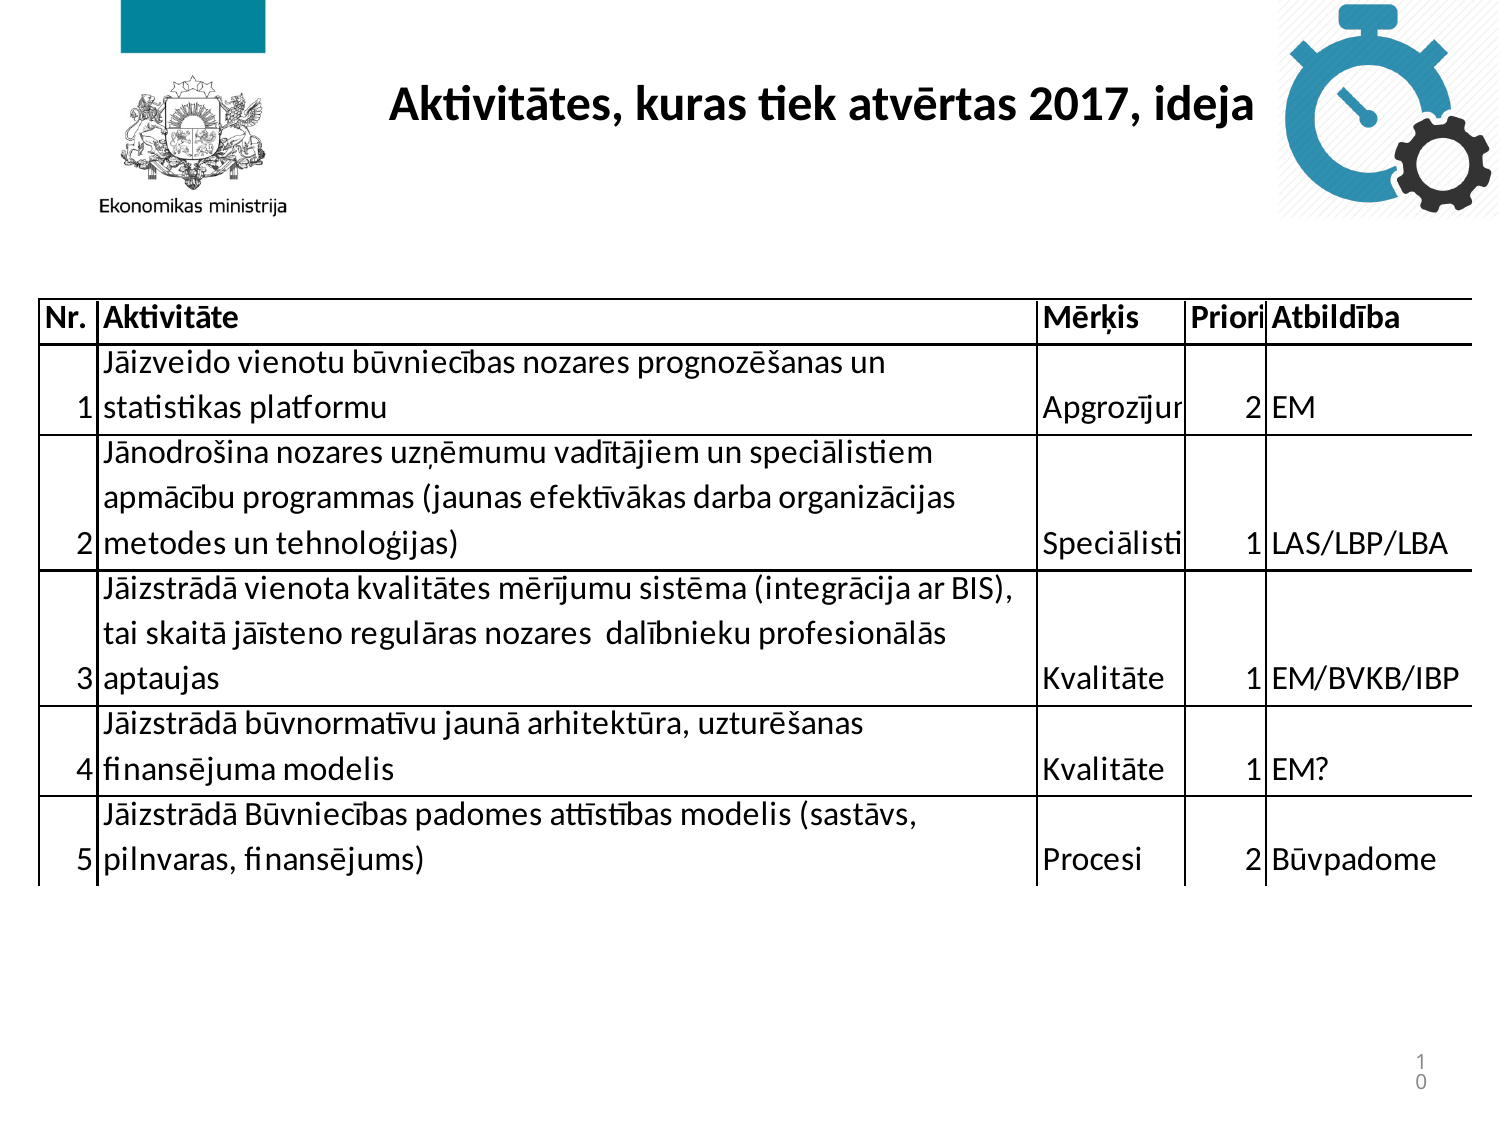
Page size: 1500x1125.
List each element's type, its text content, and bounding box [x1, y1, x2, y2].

picture [37, 0, 1475, 889]
picture [1276, 0, 1500, 221]
slide_number 10 [1400, 1037, 1450, 1088]
title Aktivitātes, kuras tiek atvērtas 2017, ideja [373, 62, 1425, 233]
